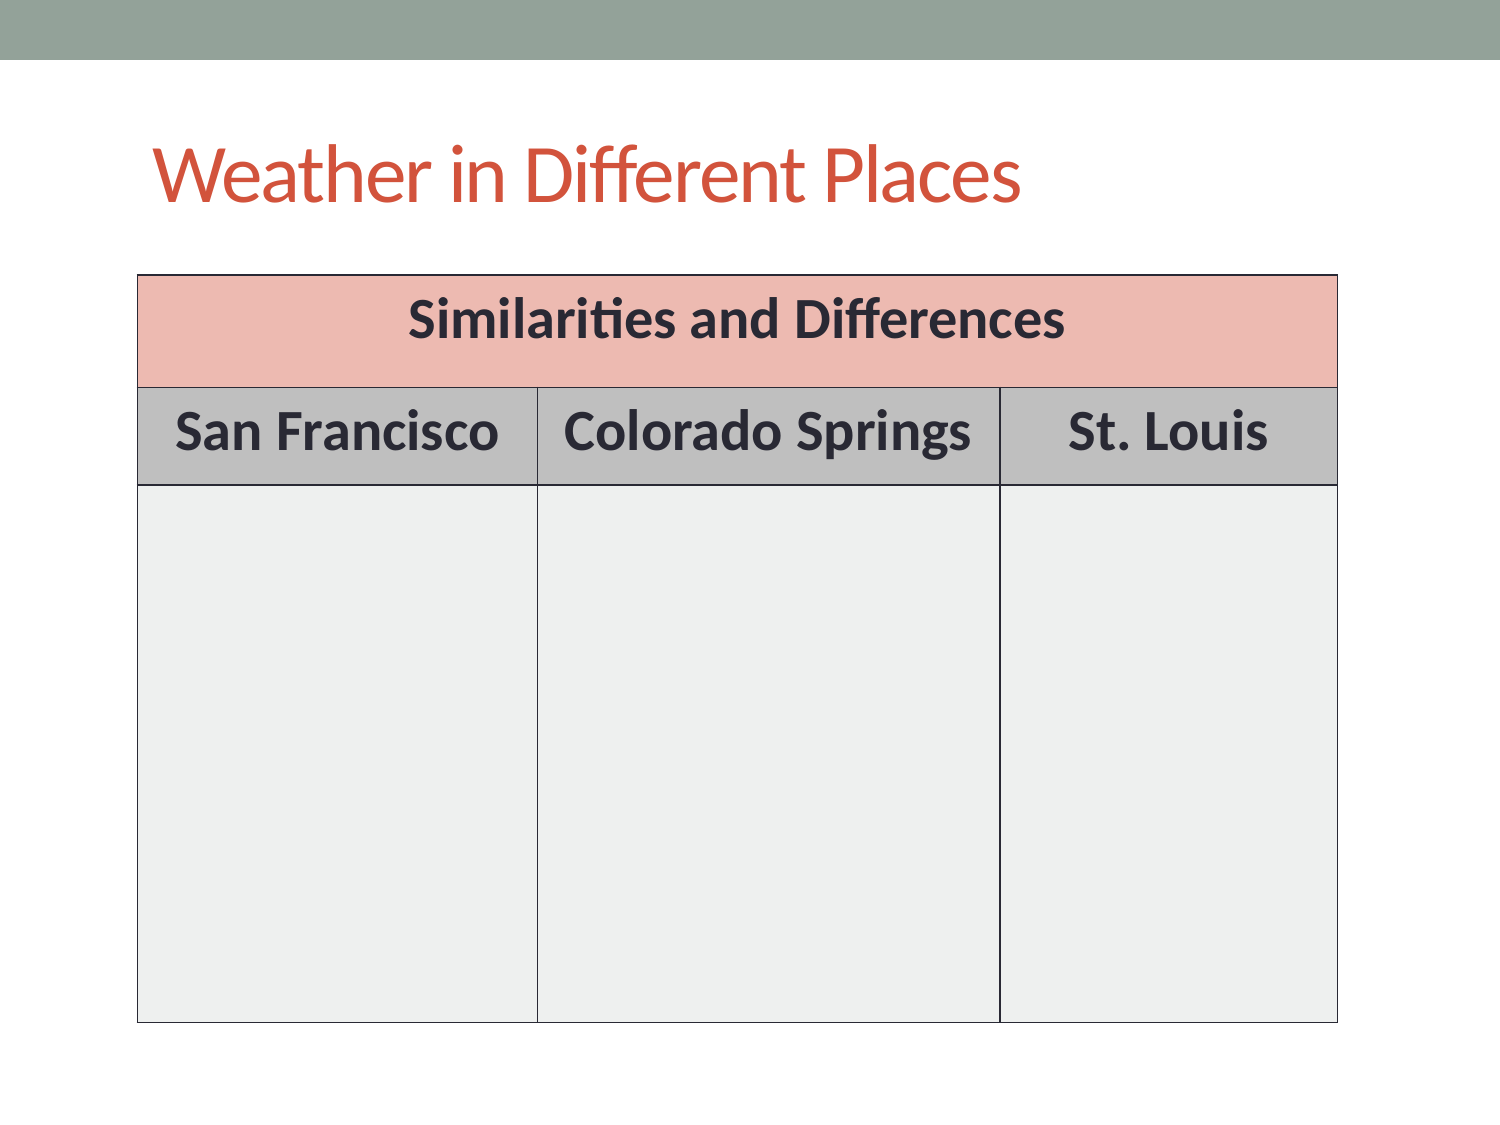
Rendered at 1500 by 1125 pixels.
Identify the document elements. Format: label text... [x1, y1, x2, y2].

list [112, 262, 1425, 1063]
table_cell [138, 486, 537, 1022]
table_cell [538, 486, 999, 1022]
table_cell Colorado Springs [538, 388, 999, 484]
table_header Similarities and Differences [138, 276, 1337, 387]
title Weather in Different Places [137, 87, 1425, 250]
table_cell St. Louis [1001, 388, 1337, 484]
table_cell [1001, 486, 1337, 1022]
table_cell San Francisco [138, 388, 537, 484]
